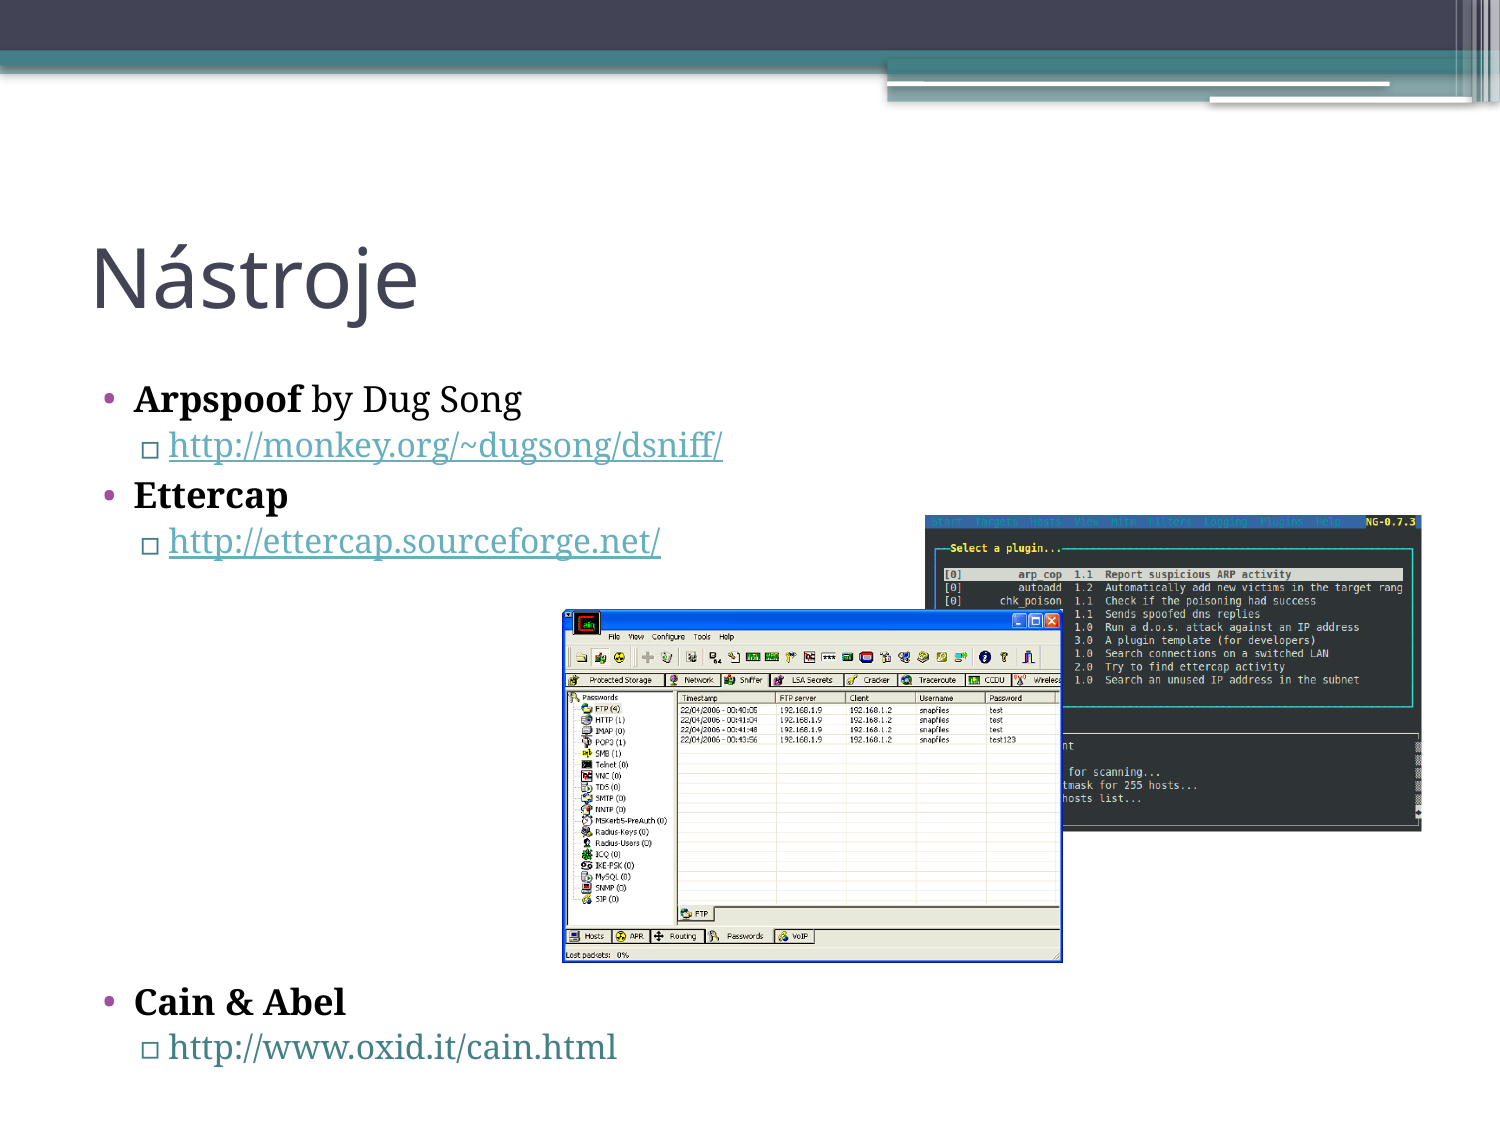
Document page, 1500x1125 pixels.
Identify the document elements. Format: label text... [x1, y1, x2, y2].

title Nástroje [75, 187, 1425, 363]
list Arpspoof by Dug Song http://monkey.org/~dugsong/dsniff/ Ettercap http://ettercap.sourceforge.net/ Cain & Abel http://www.oxid.it/cain.html [75, 368, 1425, 1079]
picture [562, 515, 1422, 963]
